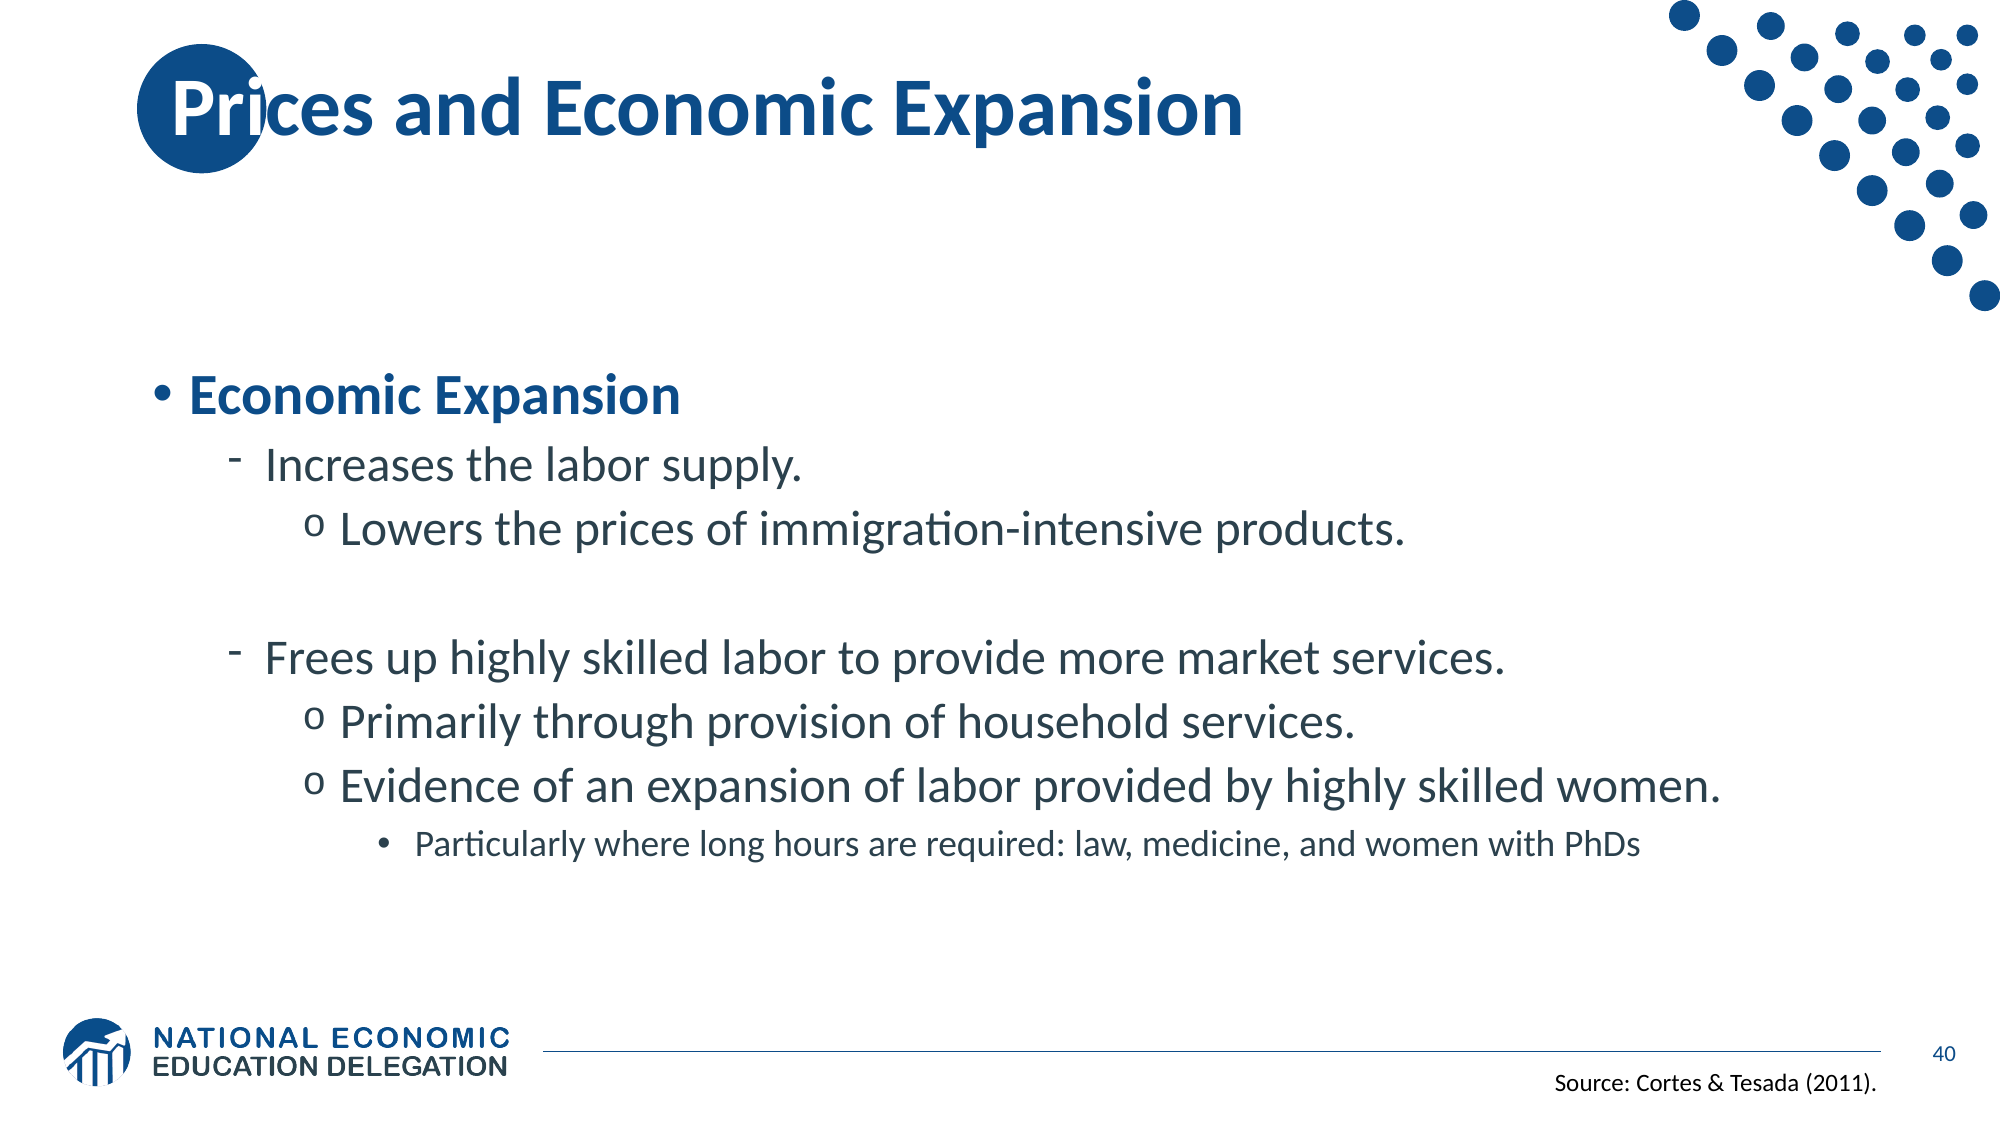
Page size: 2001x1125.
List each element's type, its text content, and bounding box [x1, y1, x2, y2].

text_box Source: Cortes & Tesada (2011). [1540, 1059, 1894, 1104]
list Economic Expansion Increases the labor supply. Lowers the prices of immigration-intensive products. Frees up highly skilled labor to provide more market services. Primarily through provision of household services. Evidence of an expansion of labor provided by highly skilled women. Particularly where long hours are required: law, medicine, and women with PhDs [137, 257, 1863, 972]
slide_number 40 [1521, 1022, 1972, 1082]
picture [55, 1013, 520, 1091]
title Prices and Economic Expansion [137, 0, 1863, 218]
